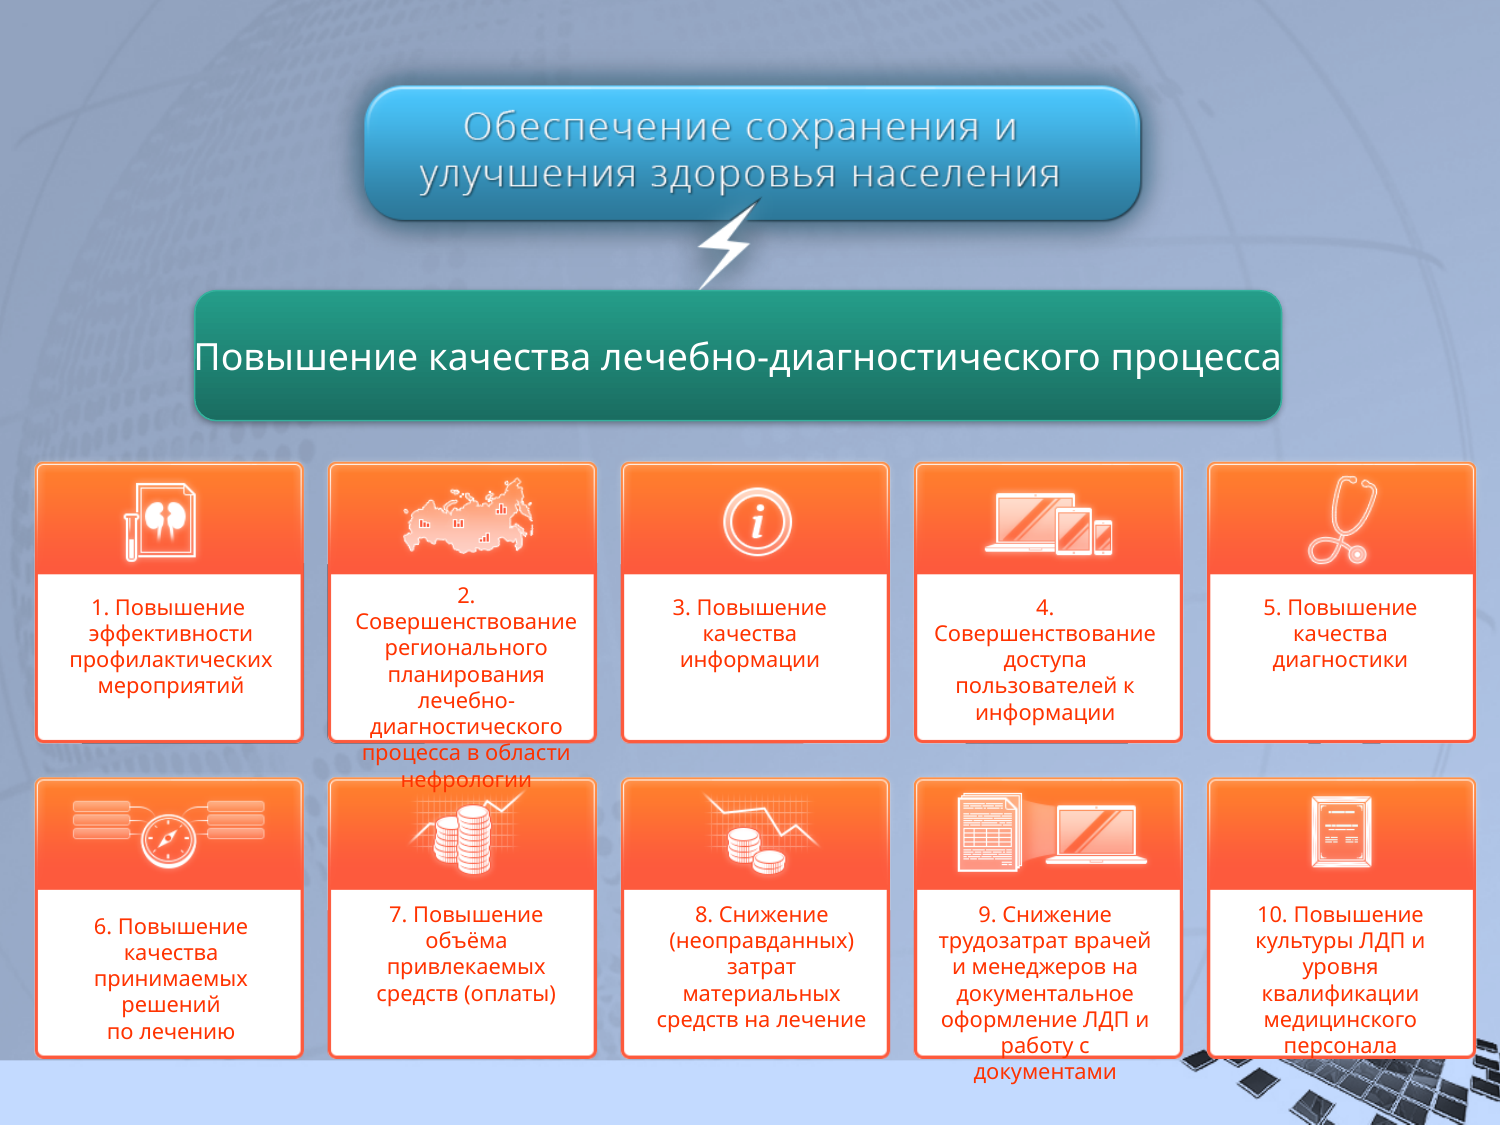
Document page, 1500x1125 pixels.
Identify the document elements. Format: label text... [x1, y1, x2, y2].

text_box Повышение качества лечебно-диагностического процесса [193, 289, 1283, 422]
text_box 9. Снижение трудозатрат врачей и менеджеров на документальное оформление ЛДП и работу с документами [915, 1067, 1176, 1092]
picture [336, 56, 1169, 317]
picture [29, 455, 1482, 1059]
